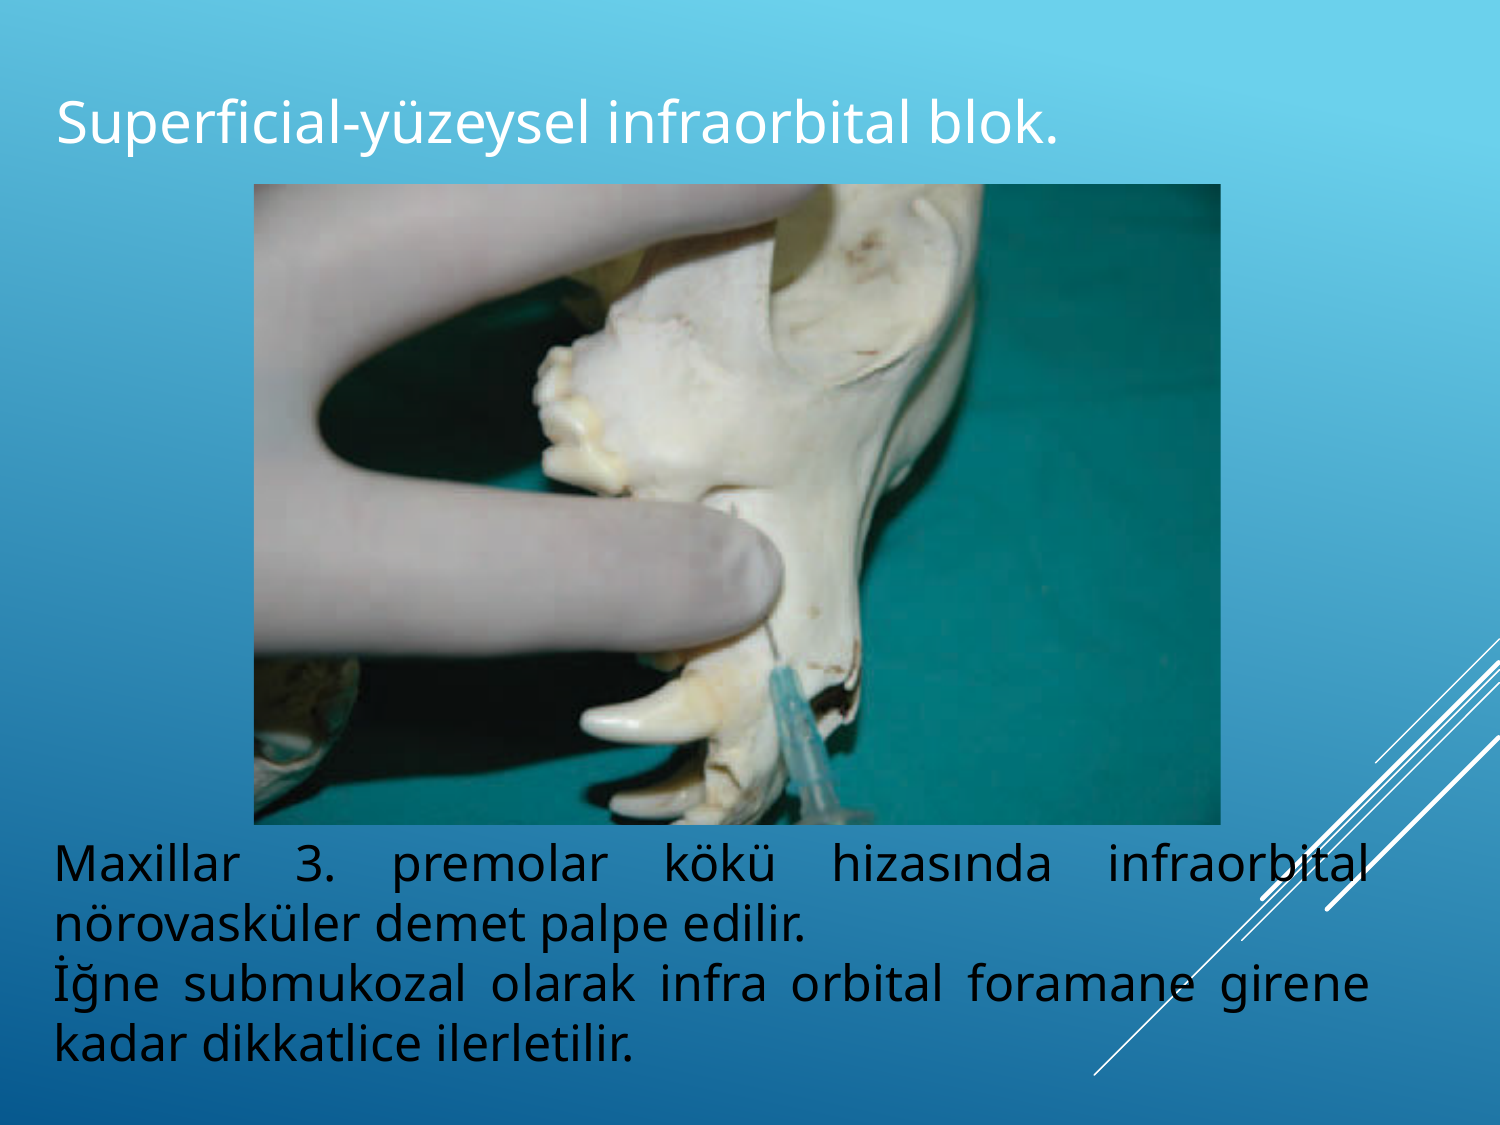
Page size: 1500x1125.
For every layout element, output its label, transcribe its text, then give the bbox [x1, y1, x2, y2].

picture [253, 184, 1221, 825]
text_box Maxillar 3. premolar kökü hizasında infraorbital nörovasküler demet palpe edilir. İğne submukozal olarak infra orbital foramane girene kadar dikkatlice ilerletilir. [39, 824, 1386, 1079]
text_box Superficial-yüzeysel infraorbital blok. [41, 78, 1306, 163]
